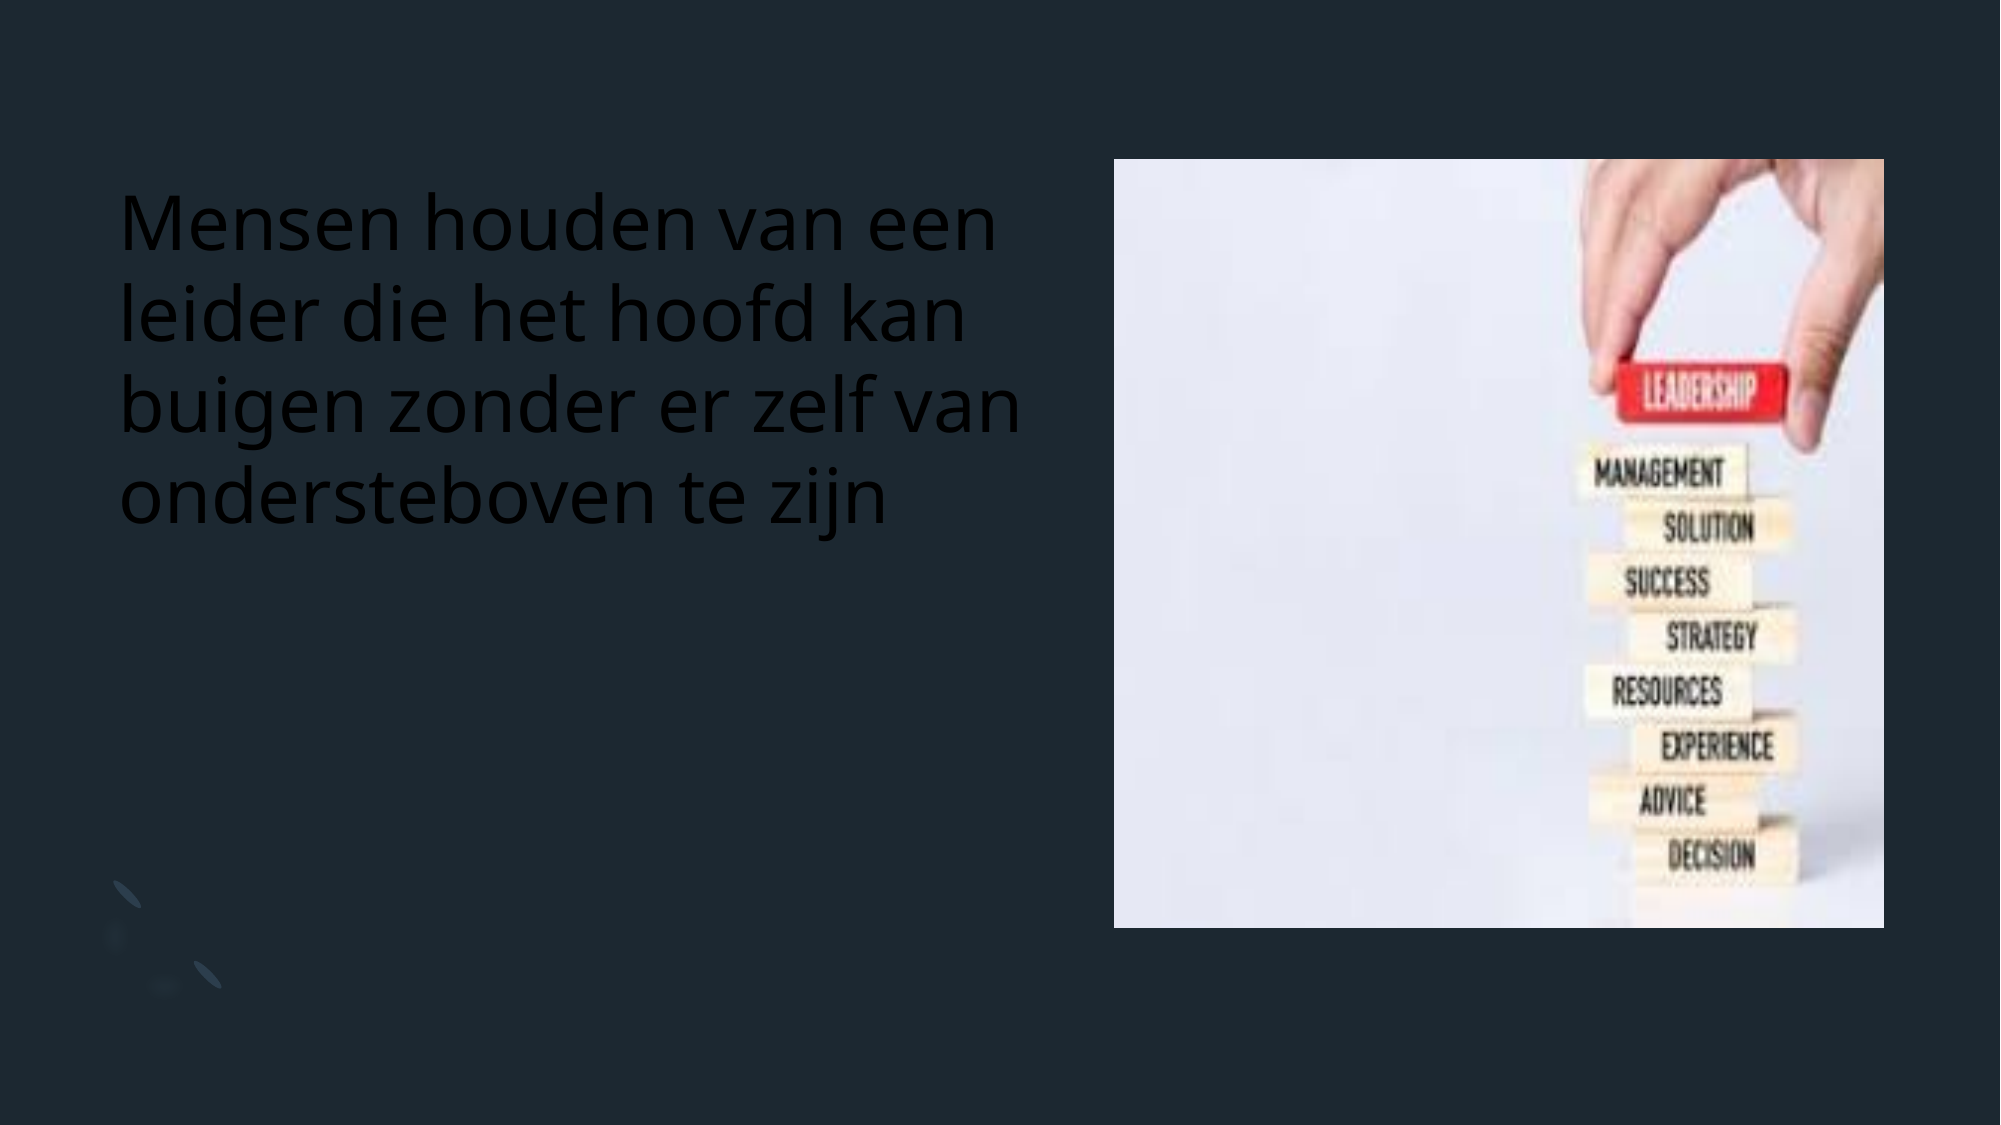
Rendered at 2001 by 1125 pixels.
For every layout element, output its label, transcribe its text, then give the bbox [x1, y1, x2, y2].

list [1114, 159, 1884, 928]
title Mensen houden van een leider die het hoofd kan buigen zonder er zelf van ondersteboven te zijn [103, 103, 1071, 547]
